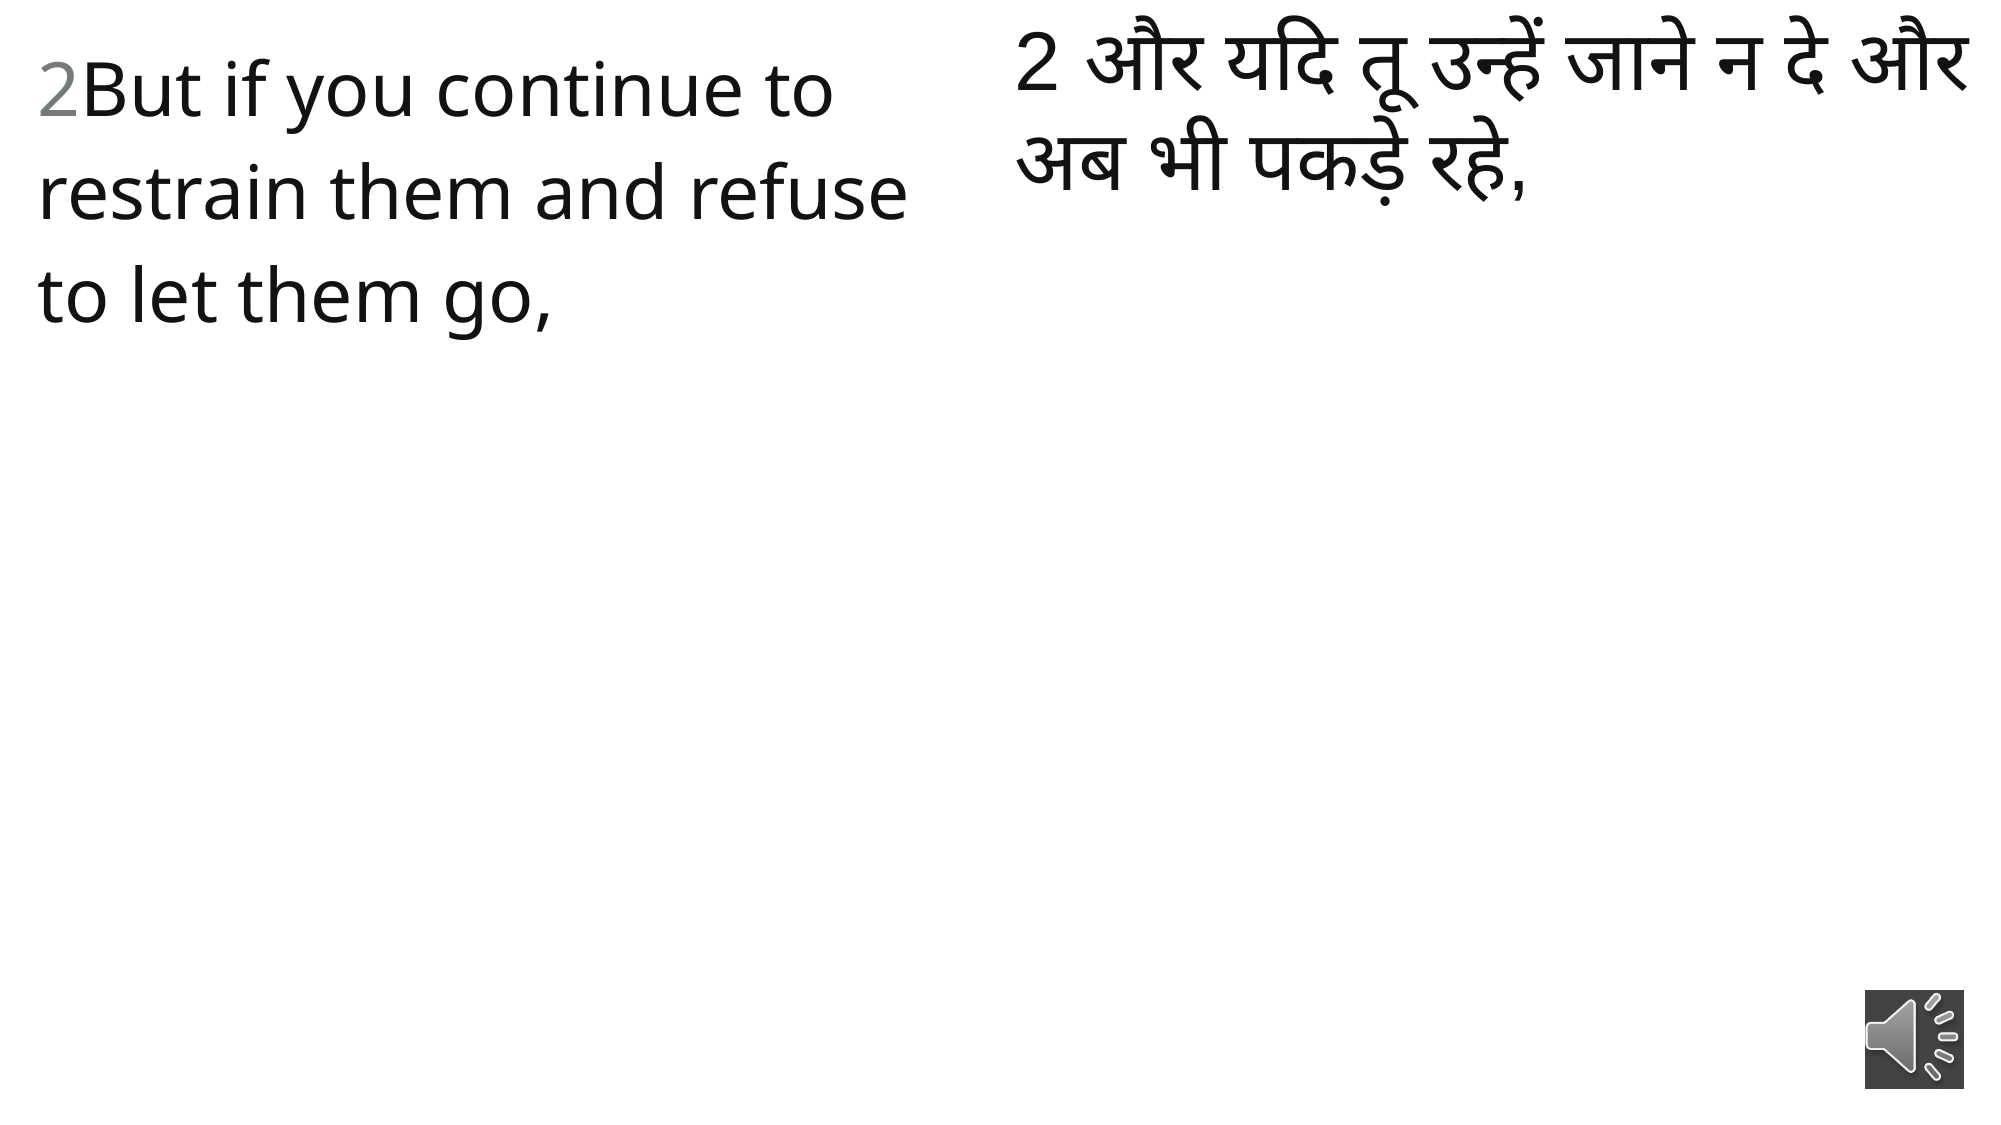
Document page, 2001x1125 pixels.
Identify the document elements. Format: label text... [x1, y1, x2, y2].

text_box 2 और यदि तू उन्हें जाने न दे और अब भी पकड़े रहे, [999, 0, 2000, 1125]
picture [1864, 989, 1965, 1090]
text_box 2But if you continue to restrain them and refuse to let them go, [23, 20, 981, 1099]
